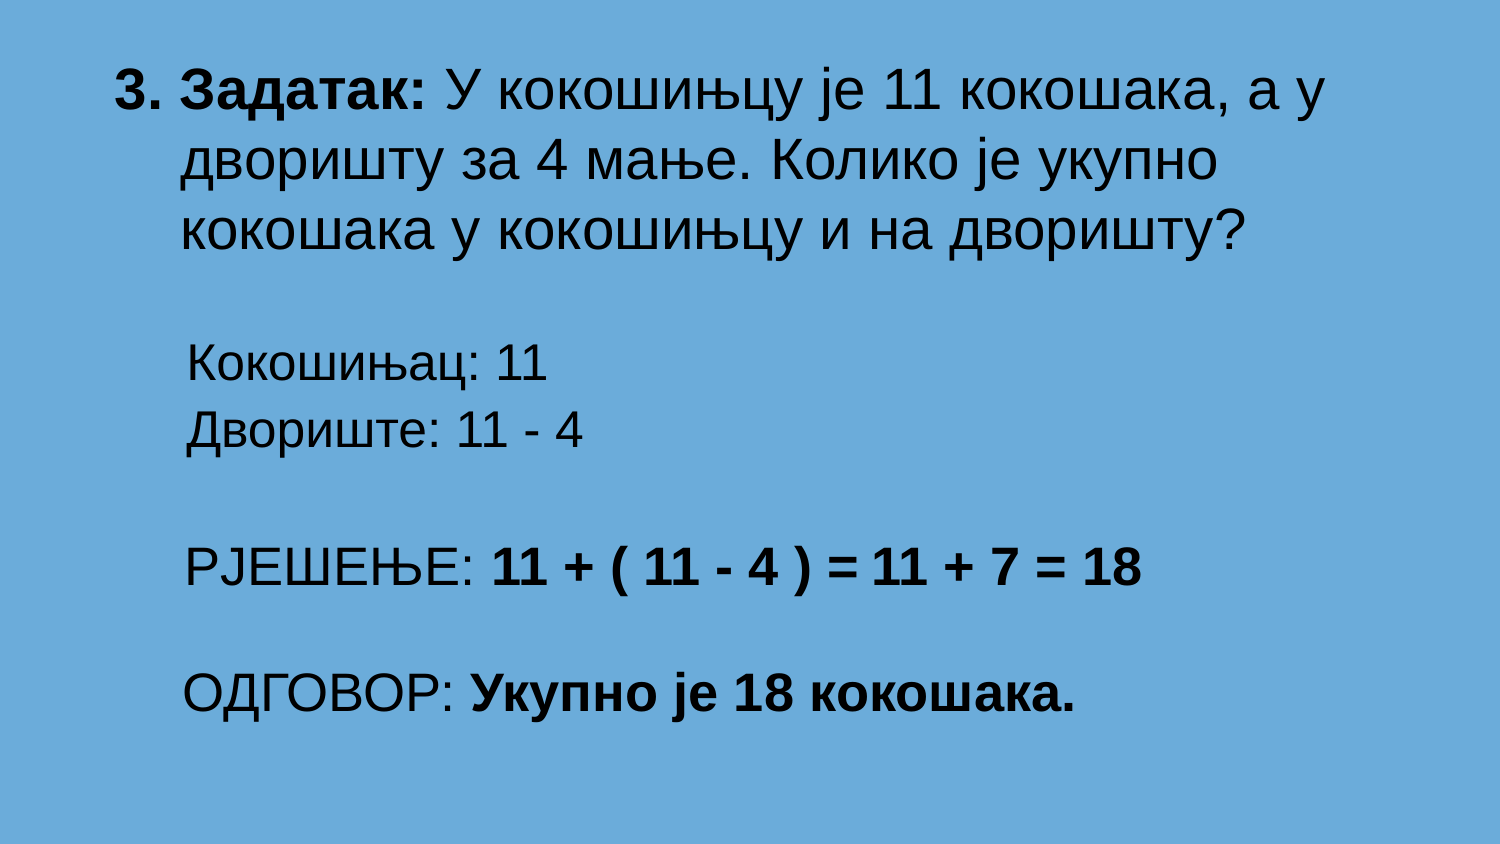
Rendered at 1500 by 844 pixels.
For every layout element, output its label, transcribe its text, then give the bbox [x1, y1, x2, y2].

text_box РЈЕШЕЊЕ: 11 + ( 11 - 4 ) = [169, 524, 856, 604]
text_box ОДГОВОР: Укупно је 18 кокошака. [168, 650, 1173, 730]
text_box 11 + 7 = 18 [856, 524, 1208, 604]
text_box 3. Задатак: У кокошињцу је 11 кокошака, а у дворишту за 4 мање. Колико је укупно кокошака у кокошињцу и на дворишту? [100, 43, 1412, 269]
list Кокошињац: 11 Двориште: 11 - 4 [171, 325, 680, 469]
